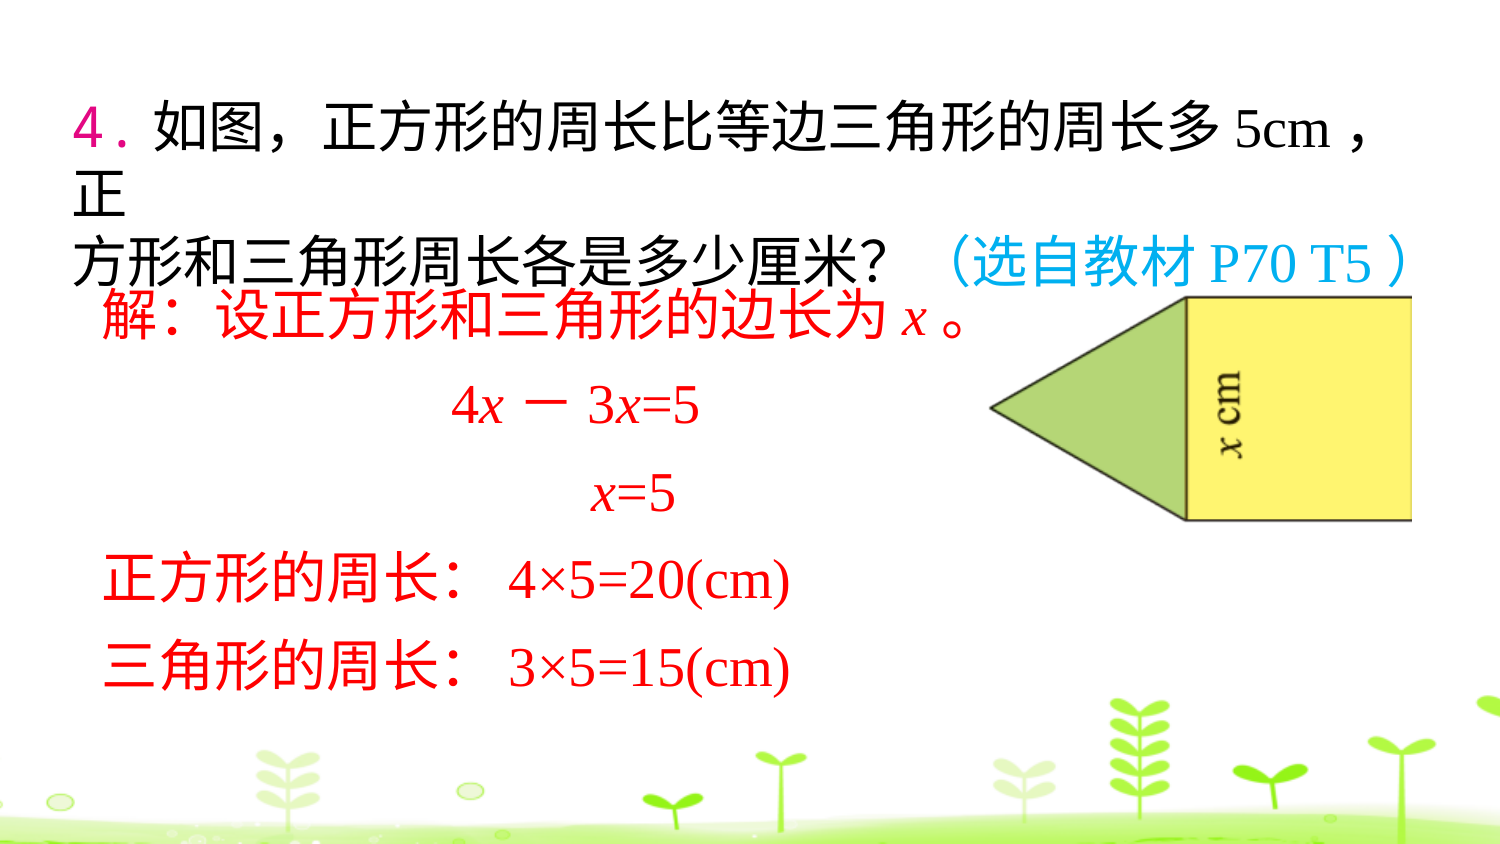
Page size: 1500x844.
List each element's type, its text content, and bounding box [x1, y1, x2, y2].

text_box 解：设正方形和三角形的边长为x。 4x－3x=5 x=5 正方形的周长：4×5=20(cm) 三角形的周长：3×5=15(cm) [90, 253, 1063, 704]
picture [0, 0, 1500, 844]
text_box 4.如图，正方形的周长比等边三角形的周长多5cm，正 方形和三角形周长各是多少厘米？（选自教材P70 T5） [59, 85, 1457, 300]
